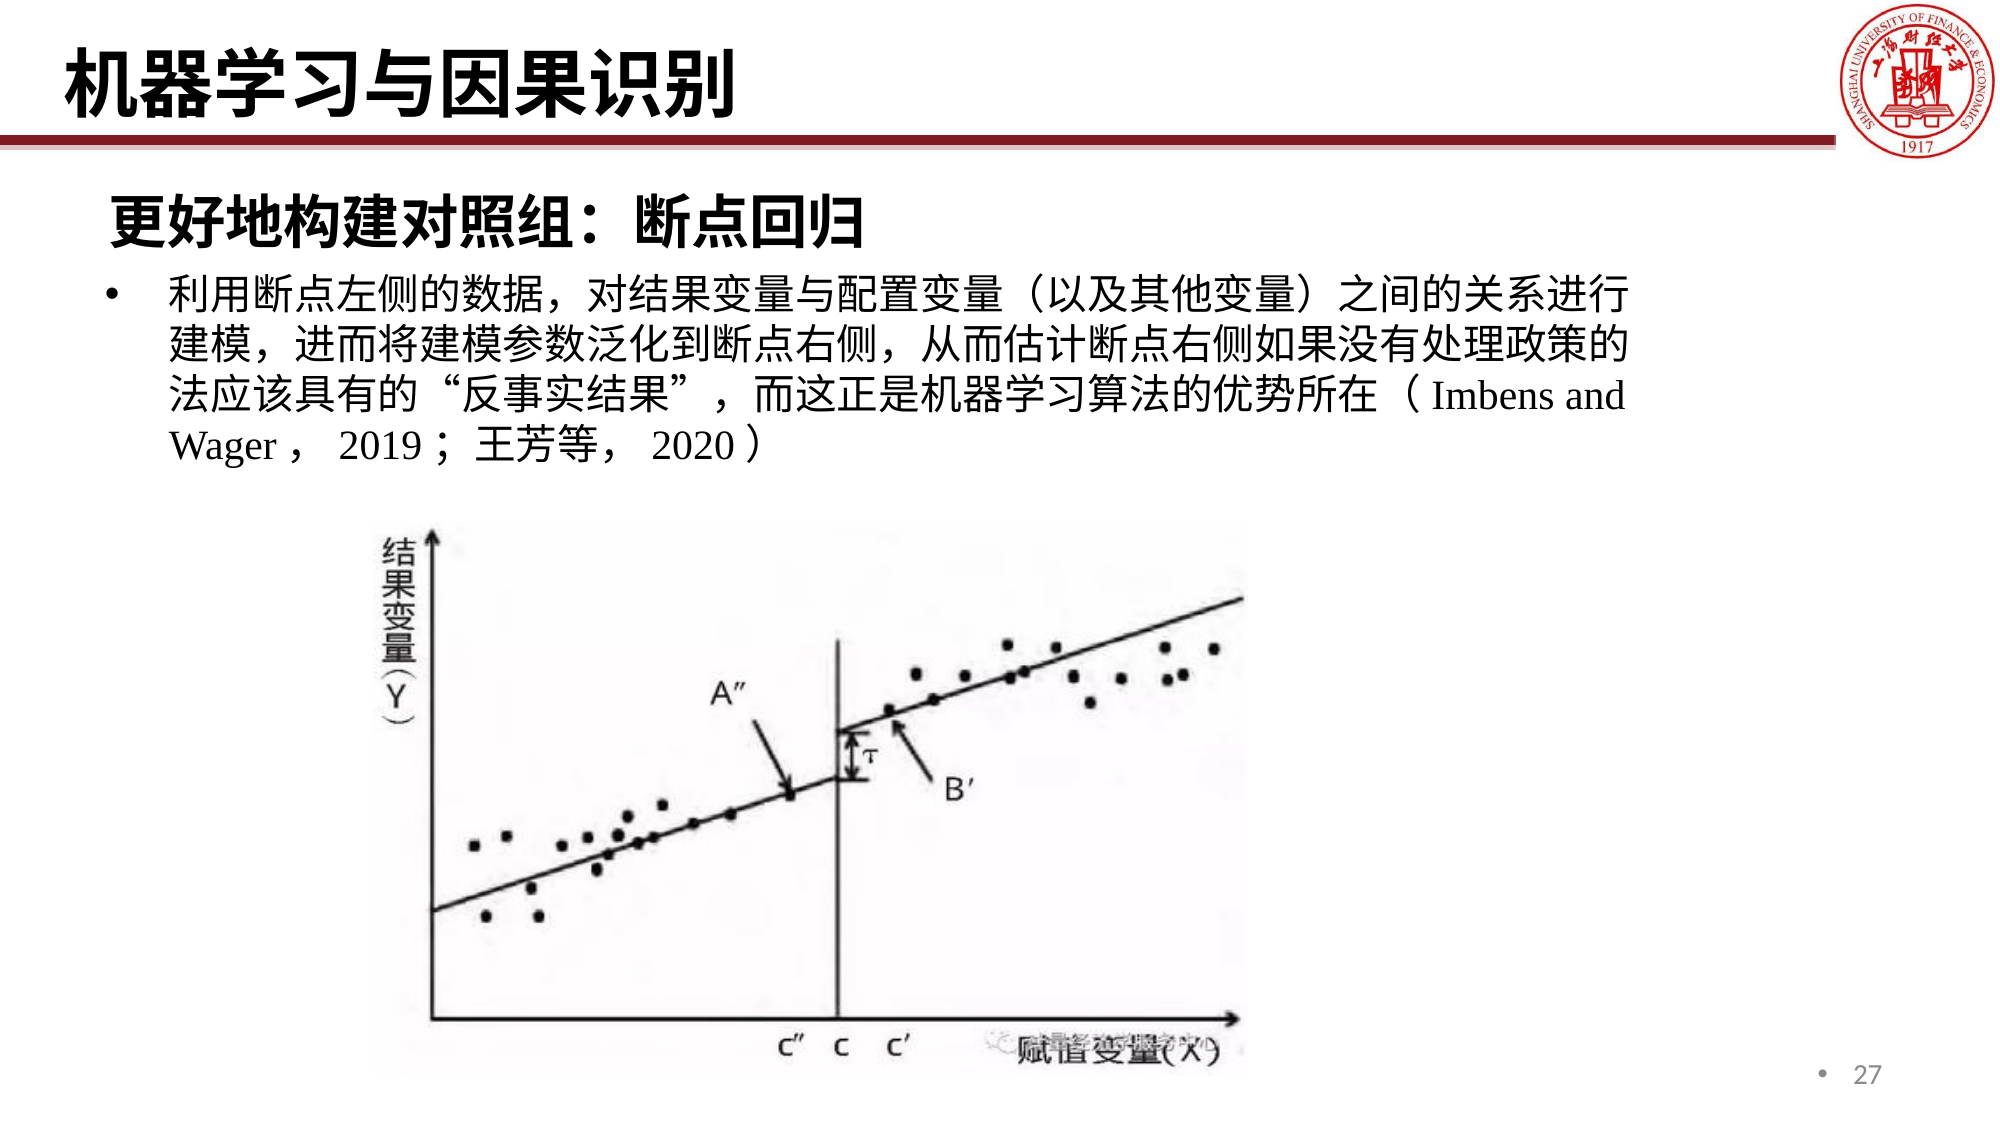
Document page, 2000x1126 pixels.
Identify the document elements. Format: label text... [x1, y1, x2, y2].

picture [373, 522, 1249, 1076]
text_box 更好地构建对照组：断点回归 [94, 161, 1904, 263]
slide_number 27 [1433, 1042, 1900, 1103]
picture [0, 1, 2000, 163]
list 利用断点左侧的数据，对结果变量与配置变量（以及其他变量）之间的关系进行建模，进而将建模参数泛化到断点右侧，从而估计断点右侧如果没有处理政策的法应该具有的“反事实结果”，而这正是机器学习算法的优势所在（Imbens and Wager，2019；王芳等，2020） [87, 259, 1667, 1079]
text_box 机器学习与因果识别 [48, 29, 1365, 134]
